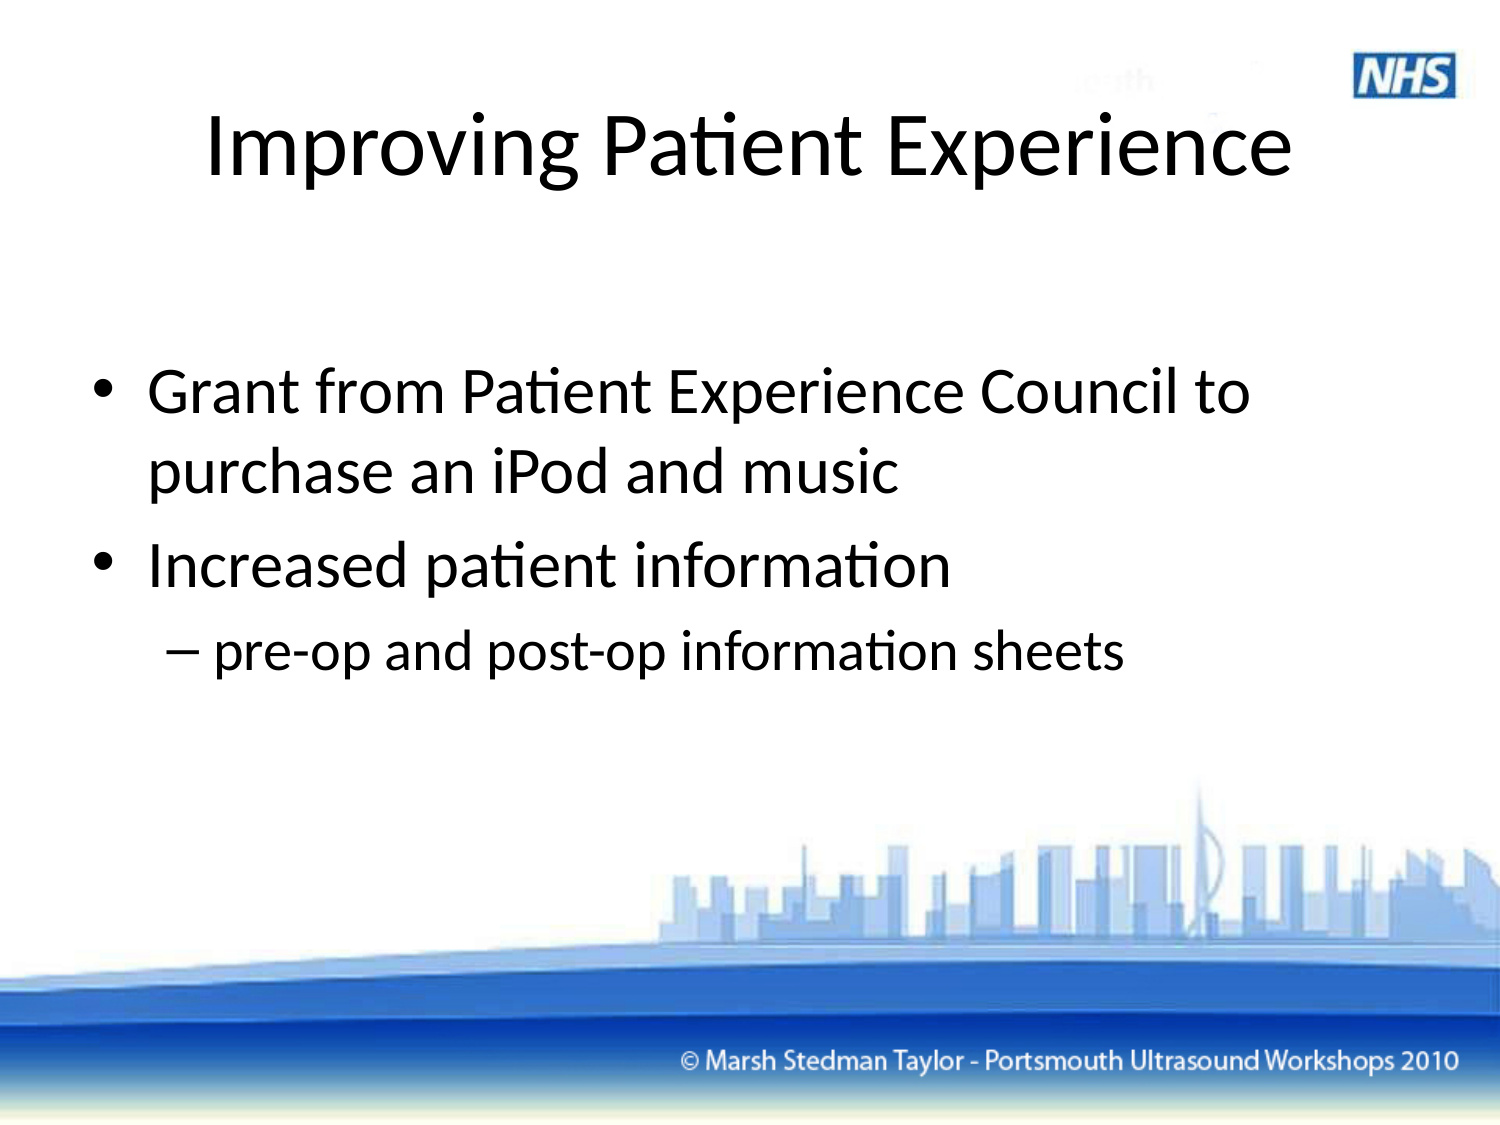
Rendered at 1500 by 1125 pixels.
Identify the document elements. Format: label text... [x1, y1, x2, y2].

list Grant from Patient Experience Council to purchase an iPod and music Increased patient information pre-op and post-op information sheets [76, 339, 1427, 1083]
picture [0, 0, 1500, 1125]
title Improving Patient Experience [75, 45, 1425, 233]
